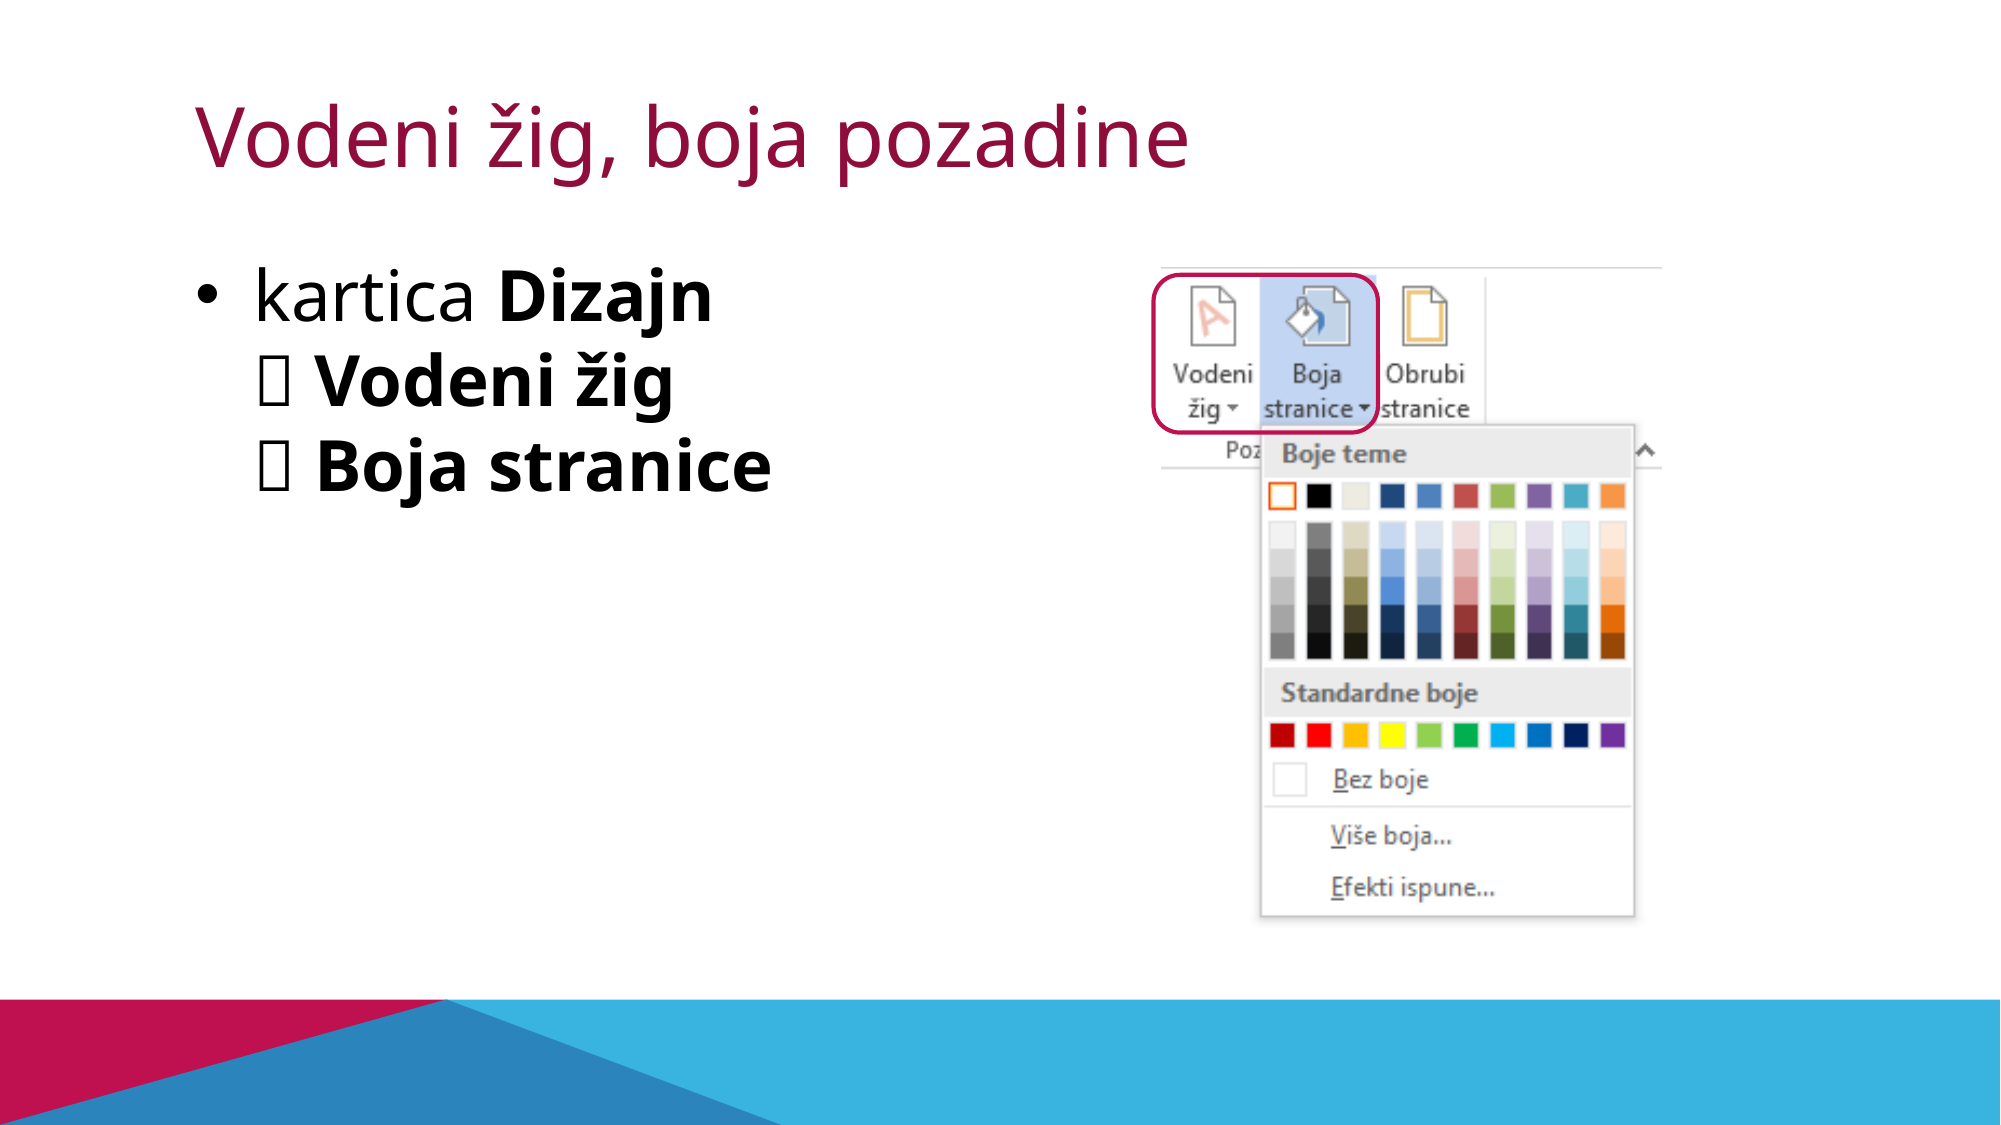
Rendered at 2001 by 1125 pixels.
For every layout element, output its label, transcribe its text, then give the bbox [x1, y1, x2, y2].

picture [1161, 266, 1662, 944]
title Vodeni žig, boja pozadine [180, 60, 1825, 209]
text_box [1151, 285, 1156, 422]
list kartica Dizajn  Vodeni žig  Boja stranice [180, 243, 1825, 953]
